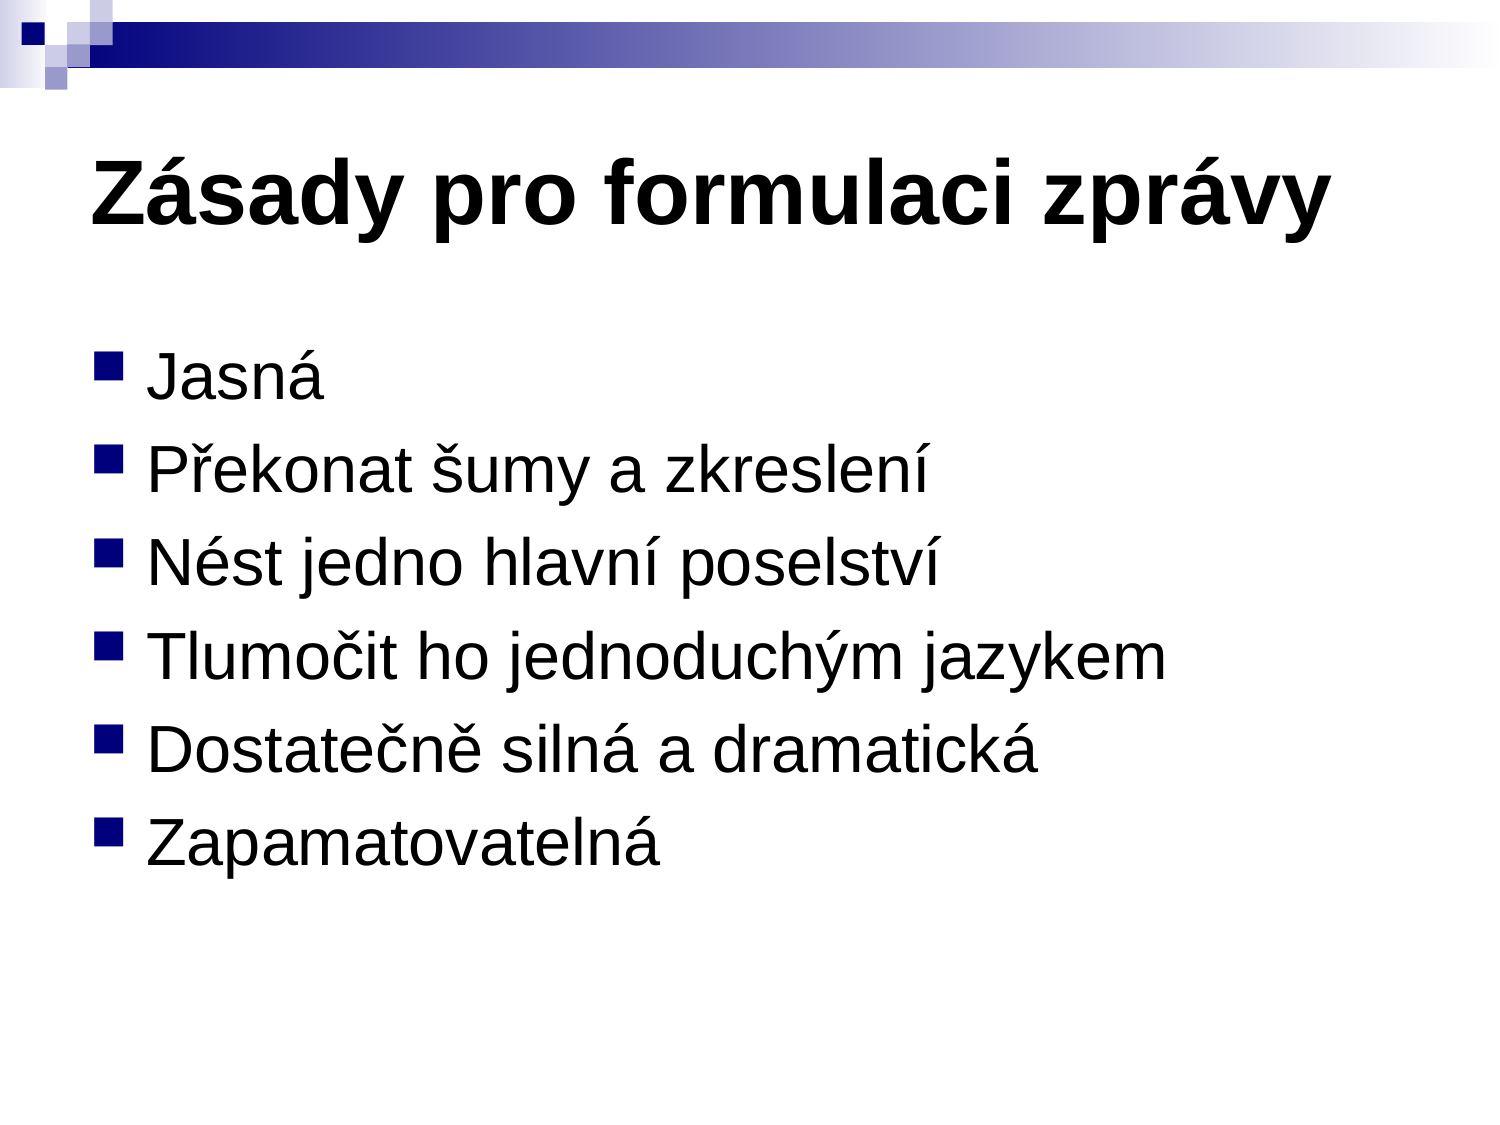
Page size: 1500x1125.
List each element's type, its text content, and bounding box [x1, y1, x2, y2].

title Zásady pro formulaci zprávy [74, 74, 1426, 301]
list Jasná Překonat šumy a zkreslení Nést jedno hlavní poselství Tlumočit ho jednoduchým jazykem Dostatečně silná a dramatická Zapamatovatelná [74, 324, 1426, 963]
